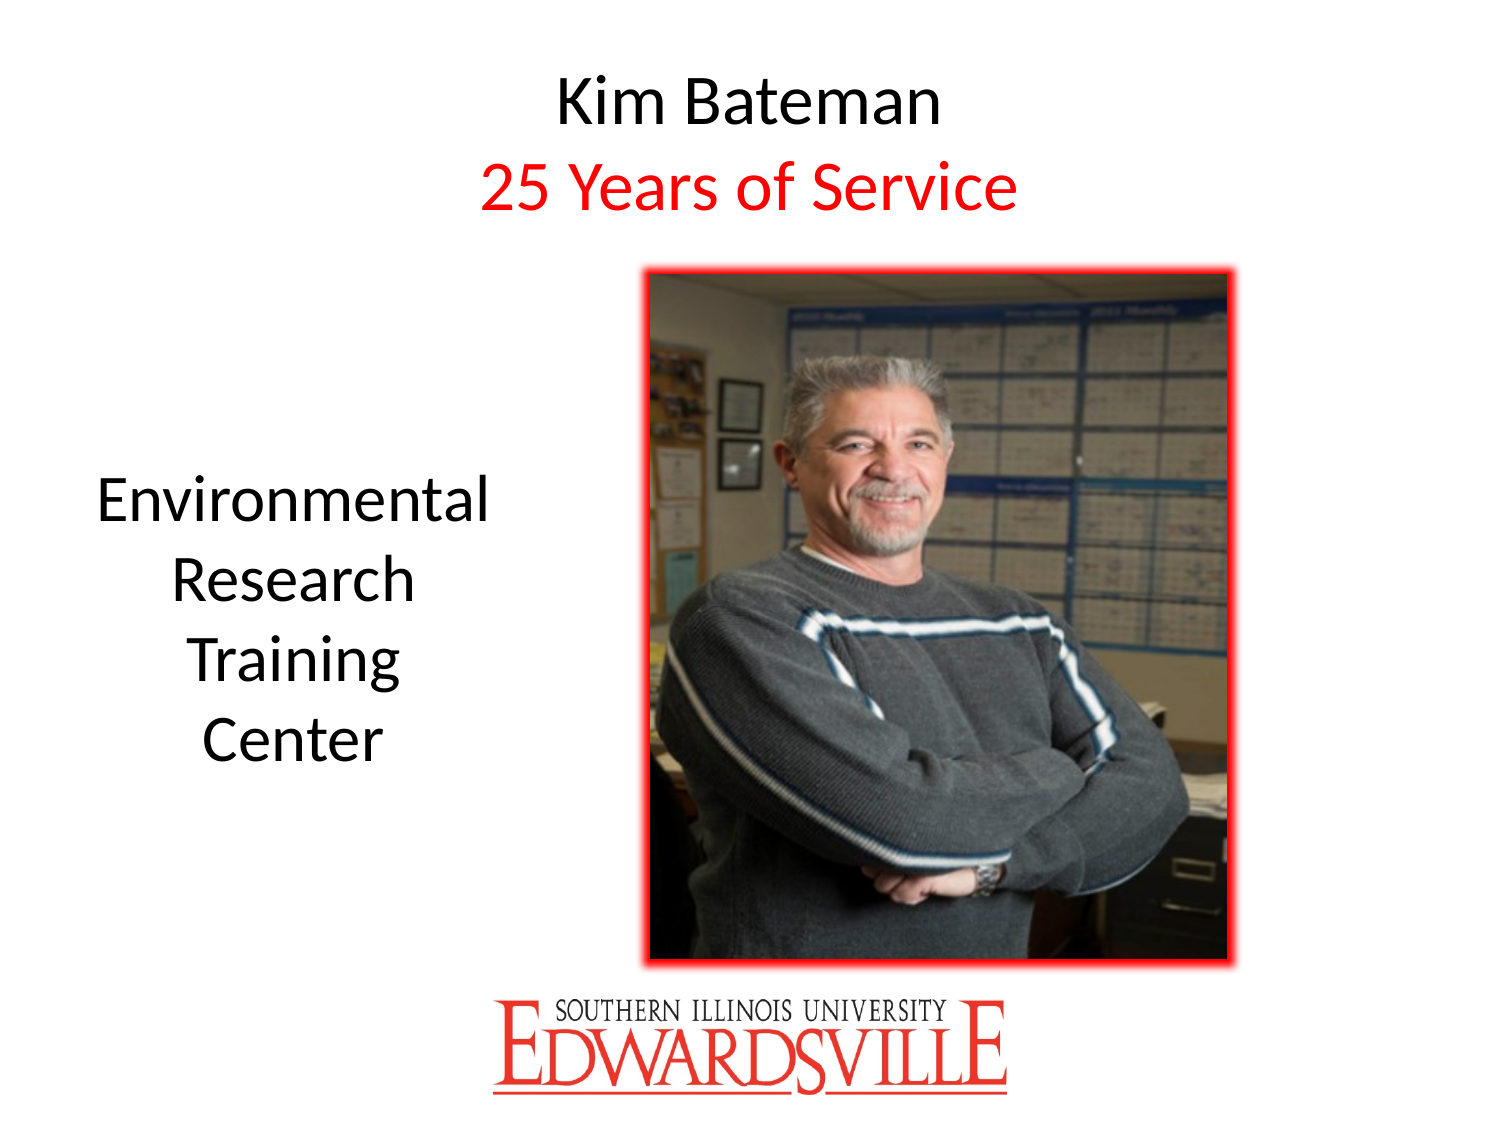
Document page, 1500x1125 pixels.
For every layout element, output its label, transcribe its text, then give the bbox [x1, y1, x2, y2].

picture [493, 999, 1007, 1095]
picture [649, 274, 1227, 960]
title Kim Bateman 25 Years of Service [75, 45, 1425, 233]
text_box Environmental Research Training Center [74, 447, 513, 783]
